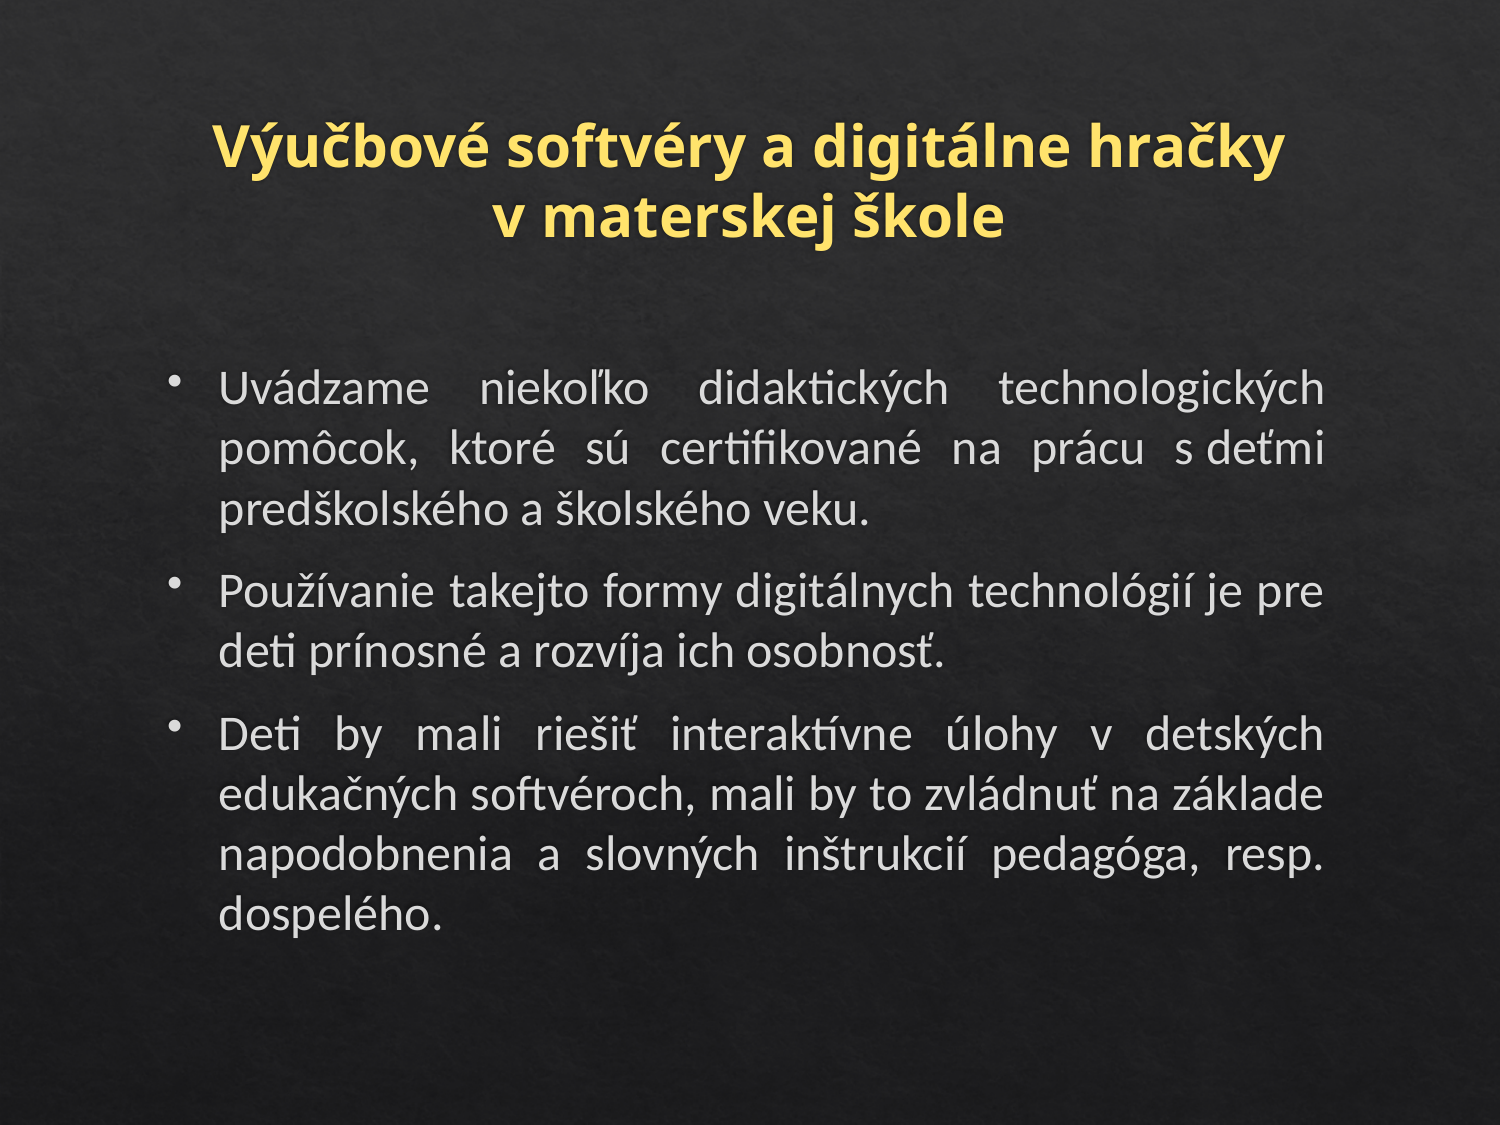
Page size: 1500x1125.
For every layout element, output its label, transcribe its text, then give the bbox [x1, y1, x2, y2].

title Výučbové softvéry a digitálne hračky v materskej škole [112, 99, 1387, 260]
list Uvádzame niekoľko didaktických technologických pomôcok, ktoré sú certifikované na prácu s deťmi predškolského a školského veku. Používanie takejto formy digitálnych technológií je pre deti prínosné a rozvíja ich osobnosť. Deti by mali riešiť interaktívne úlohy v detských edukačných softvéroch, mali by to zvládnuť na základe napodobnenia a slovných inštrukcií pedagóga, resp. dospelého. [147, 275, 1341, 988]
